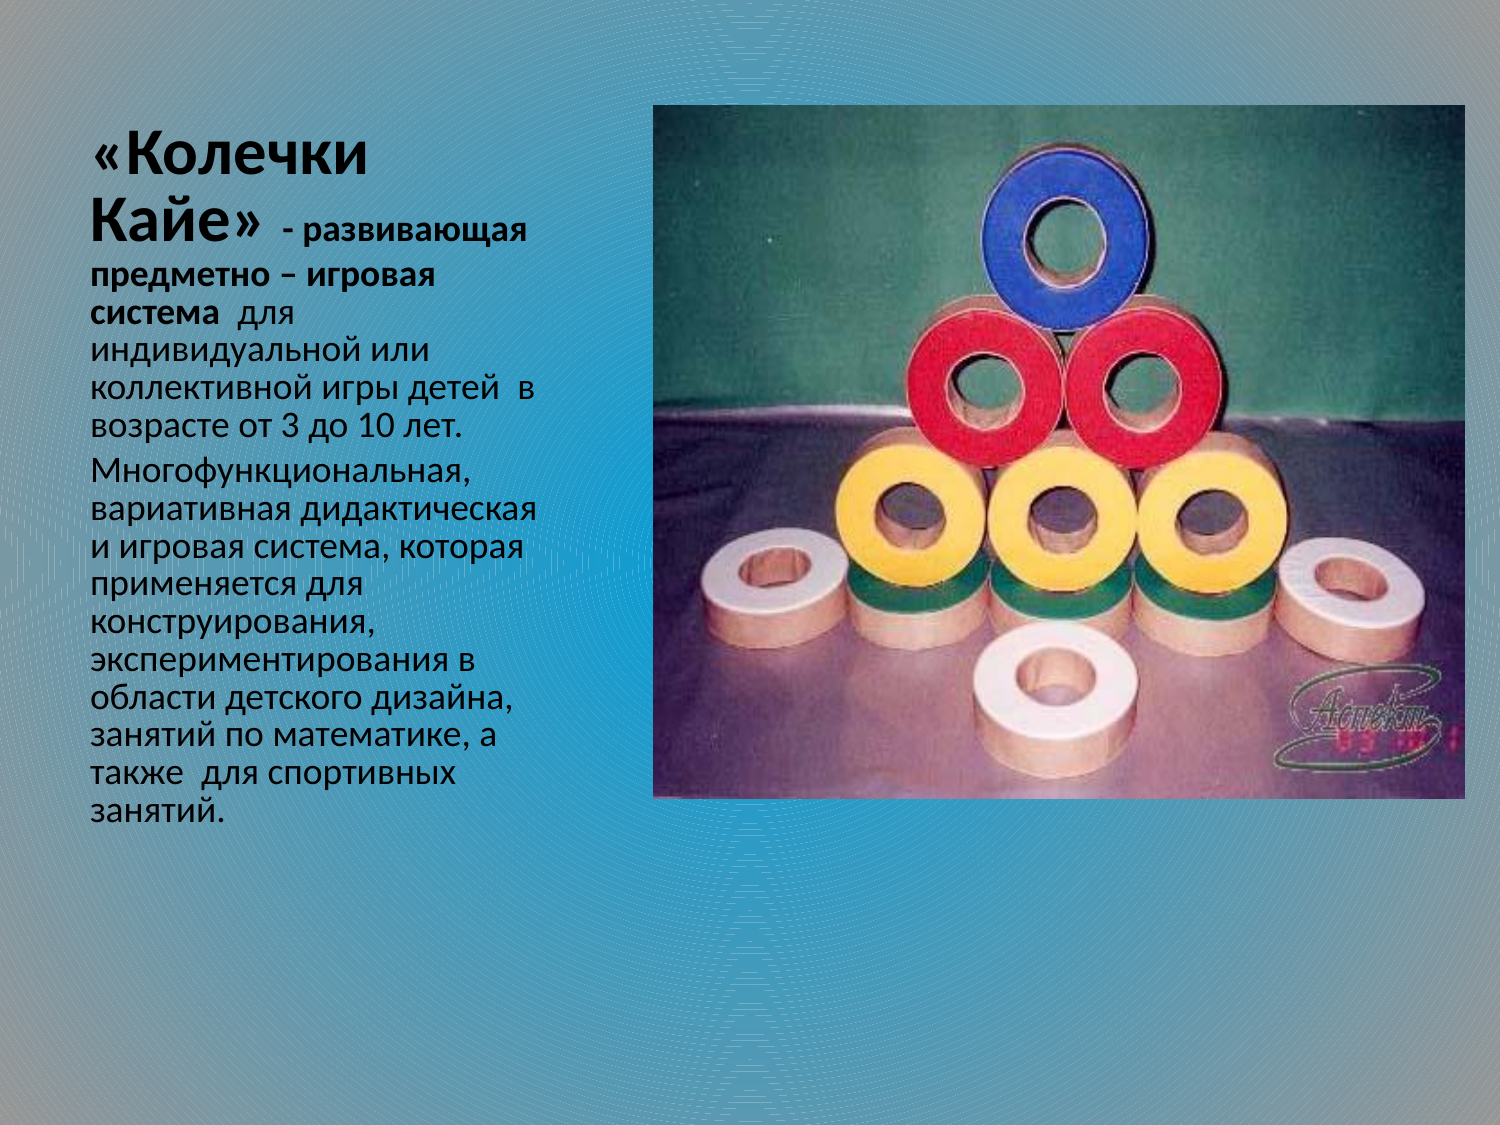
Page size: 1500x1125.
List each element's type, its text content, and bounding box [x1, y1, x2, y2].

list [652, 104, 1466, 800]
list «Колечки Кайе» - развивающая предметно – игровая система для индивидуальной или коллективной игры детей в возрасте от 3 до 10 лет. Многофункциональная, вариативная дидактическая и игровая система, которая применяется для конструирования, экспериментирования в области детского дизайна, занятий по математике, а также для спортивных занятий. [75, 117, 569, 1005]
picture [644, 531, 649, 594]
